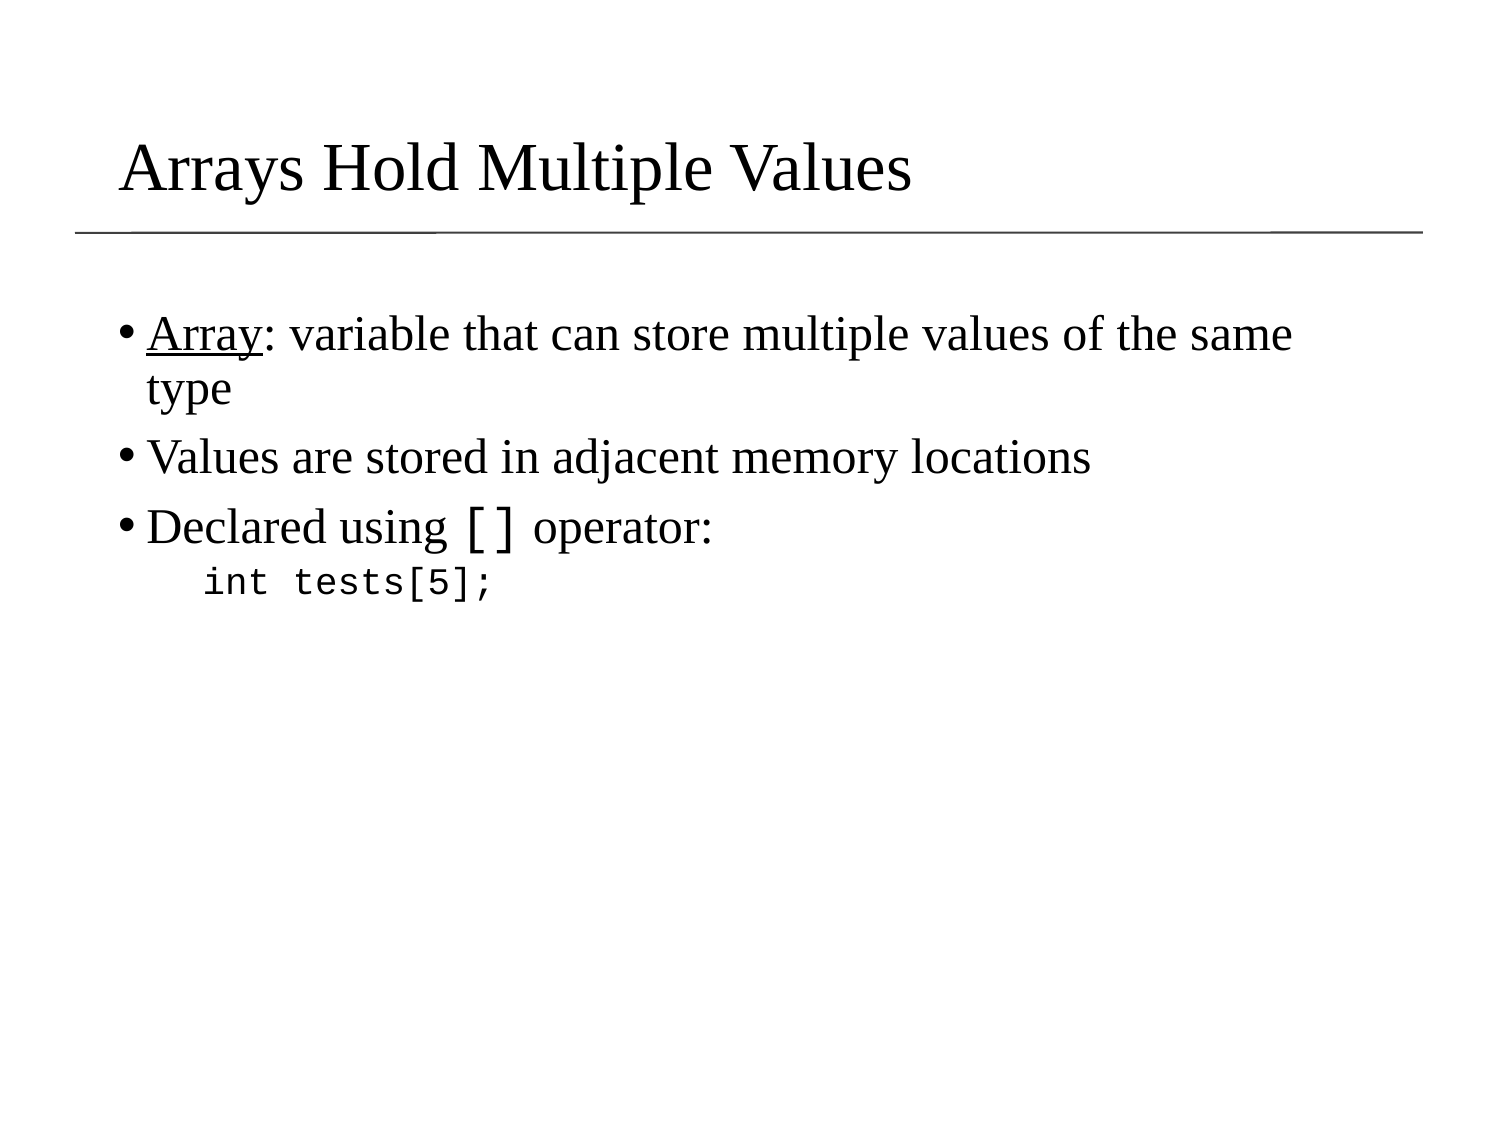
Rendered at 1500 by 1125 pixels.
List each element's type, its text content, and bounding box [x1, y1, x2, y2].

title Arrays Hold Multiple Values [103, 59, 1397, 278]
list Array: variable that can store multiple values of the same type Values are stored in adjacent memory locations Declared using [] operator: int tests[5]; [103, 299, 1397, 1014]
